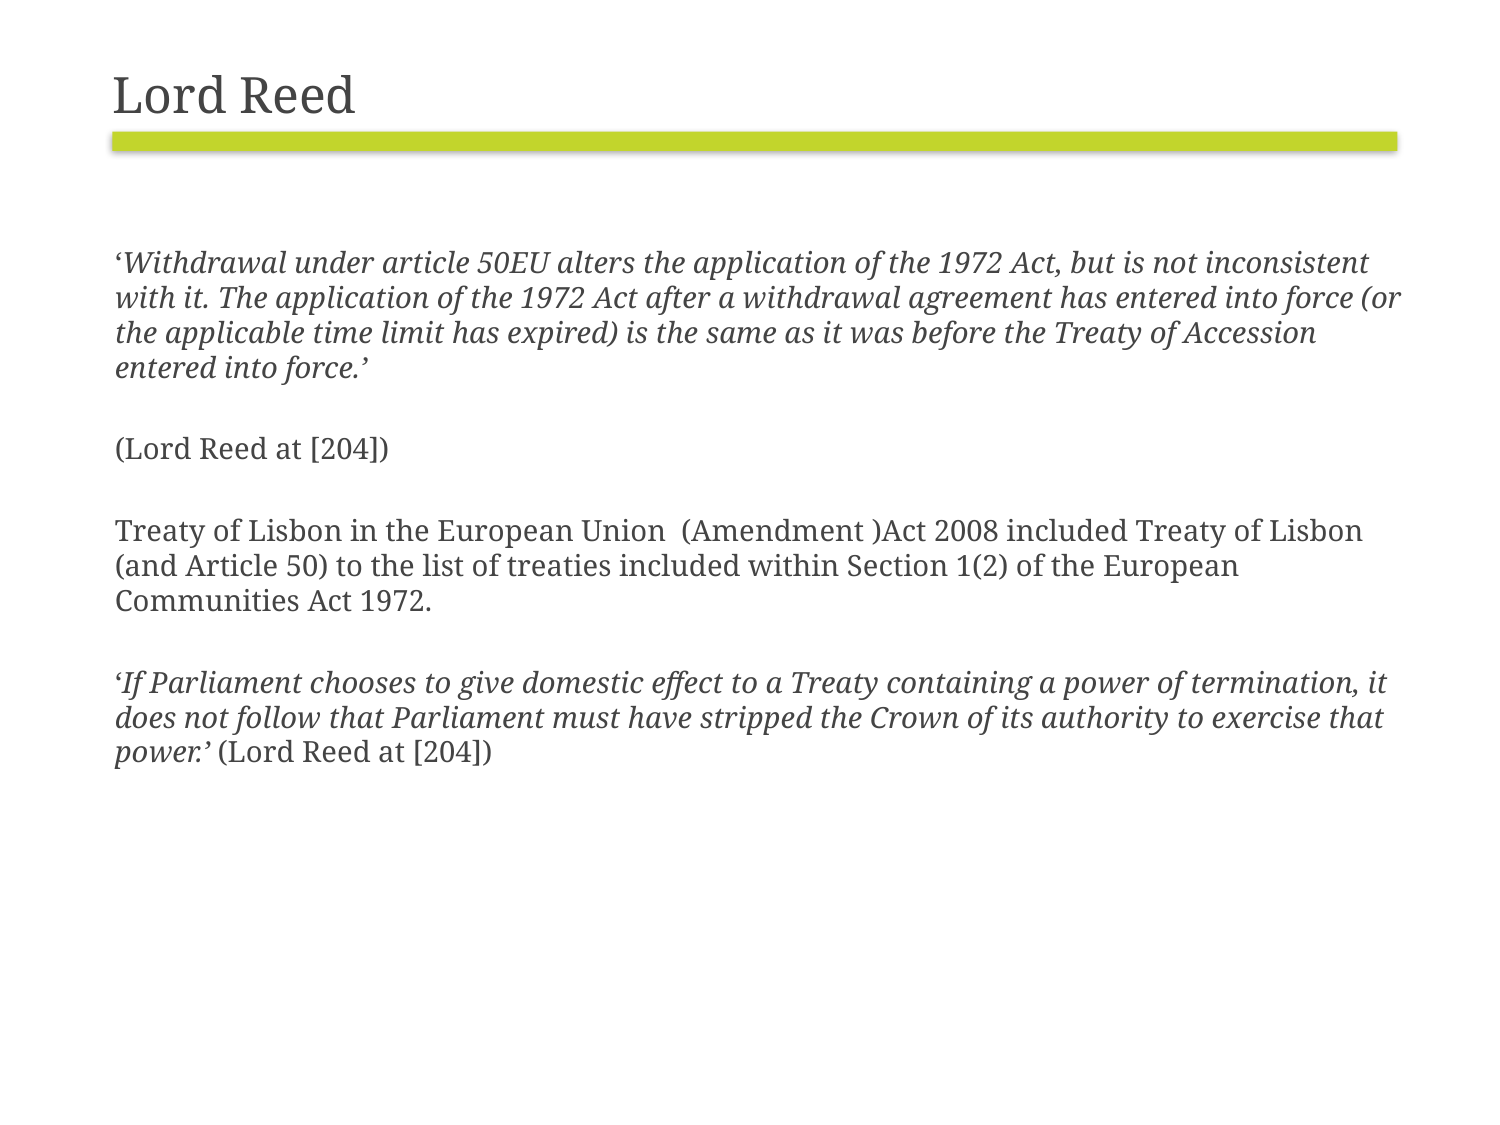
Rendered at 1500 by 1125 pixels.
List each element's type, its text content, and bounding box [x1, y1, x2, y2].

list ‘Withdrawal under article 50EU alters the application of the 1972 Act, but is not inconsistent with it. The application of the 1972 Act after a withdrawal agreement has entered into force (or the applicable time limit has expired) is the same as it was before the Treaty of Accession entered into force.’ (Lord Reed at [204]) Treaty of Lisbon in the European Union (Amendment )Act 2008 included Treaty of Lisbon (and Article 50) to the list of treaties included within Section 1(2) of the European Communities Act 1972. ‘If Parliament chooses to give domestic effect to a Treaty containing a power of termination, it does not follow that Parliament must have stripped the Crown of its authority to exercise that power.’ (Lord Reed at [204]) [99, 195, 1425, 1005]
title Lord Reed [112, 37, 1425, 124]
